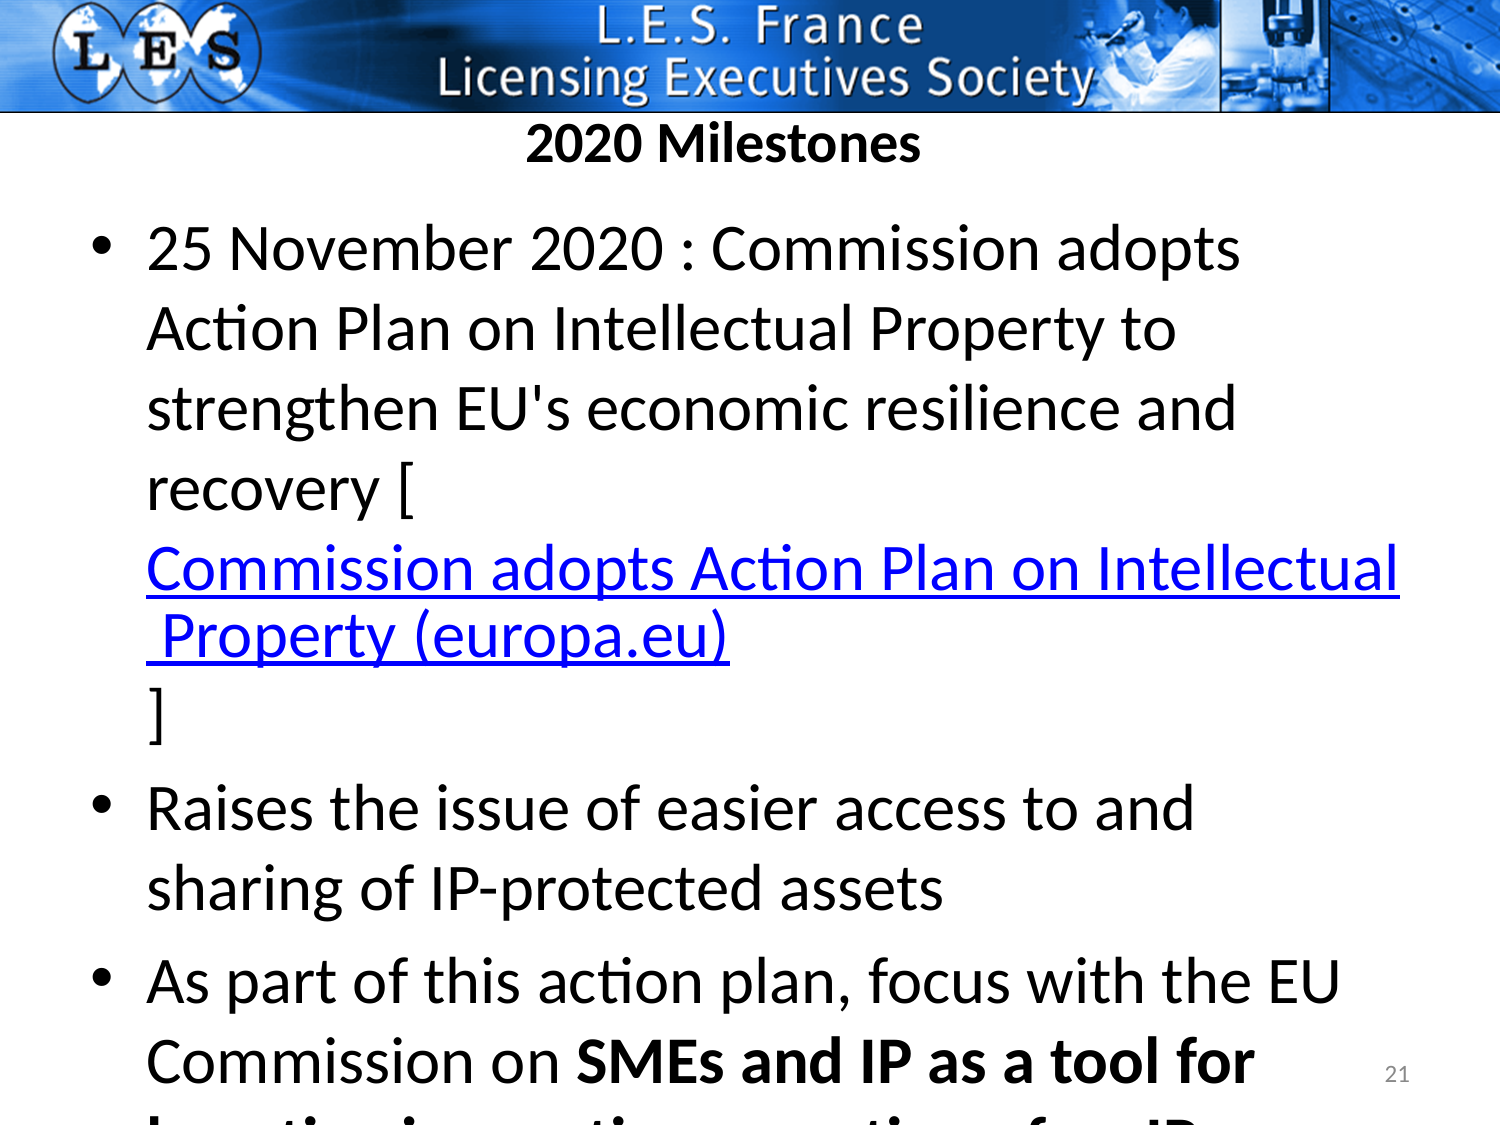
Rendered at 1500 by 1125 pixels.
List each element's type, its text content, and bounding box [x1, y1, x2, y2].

picture [0, 0, 1500, 113]
list 25 November 2020 : Commission adopts Action Plan on Intellectual Property to strengthen EU's economic resilience and recovery [Commission adopts Action Plan on Intellectual Property (europa.eu)] Raises the issue of easier access to and sharing of IP-protected assets As part of this action plan, focus with the EU Commission on SMEs and IP as a tool for boosting innovation : creation of an IP pre-diagnostic service. [75, 196, 1425, 939]
slide_number 21 [1074, 1042, 1425, 1103]
title 2020 Milestones [75, 121, 1425, 196]
